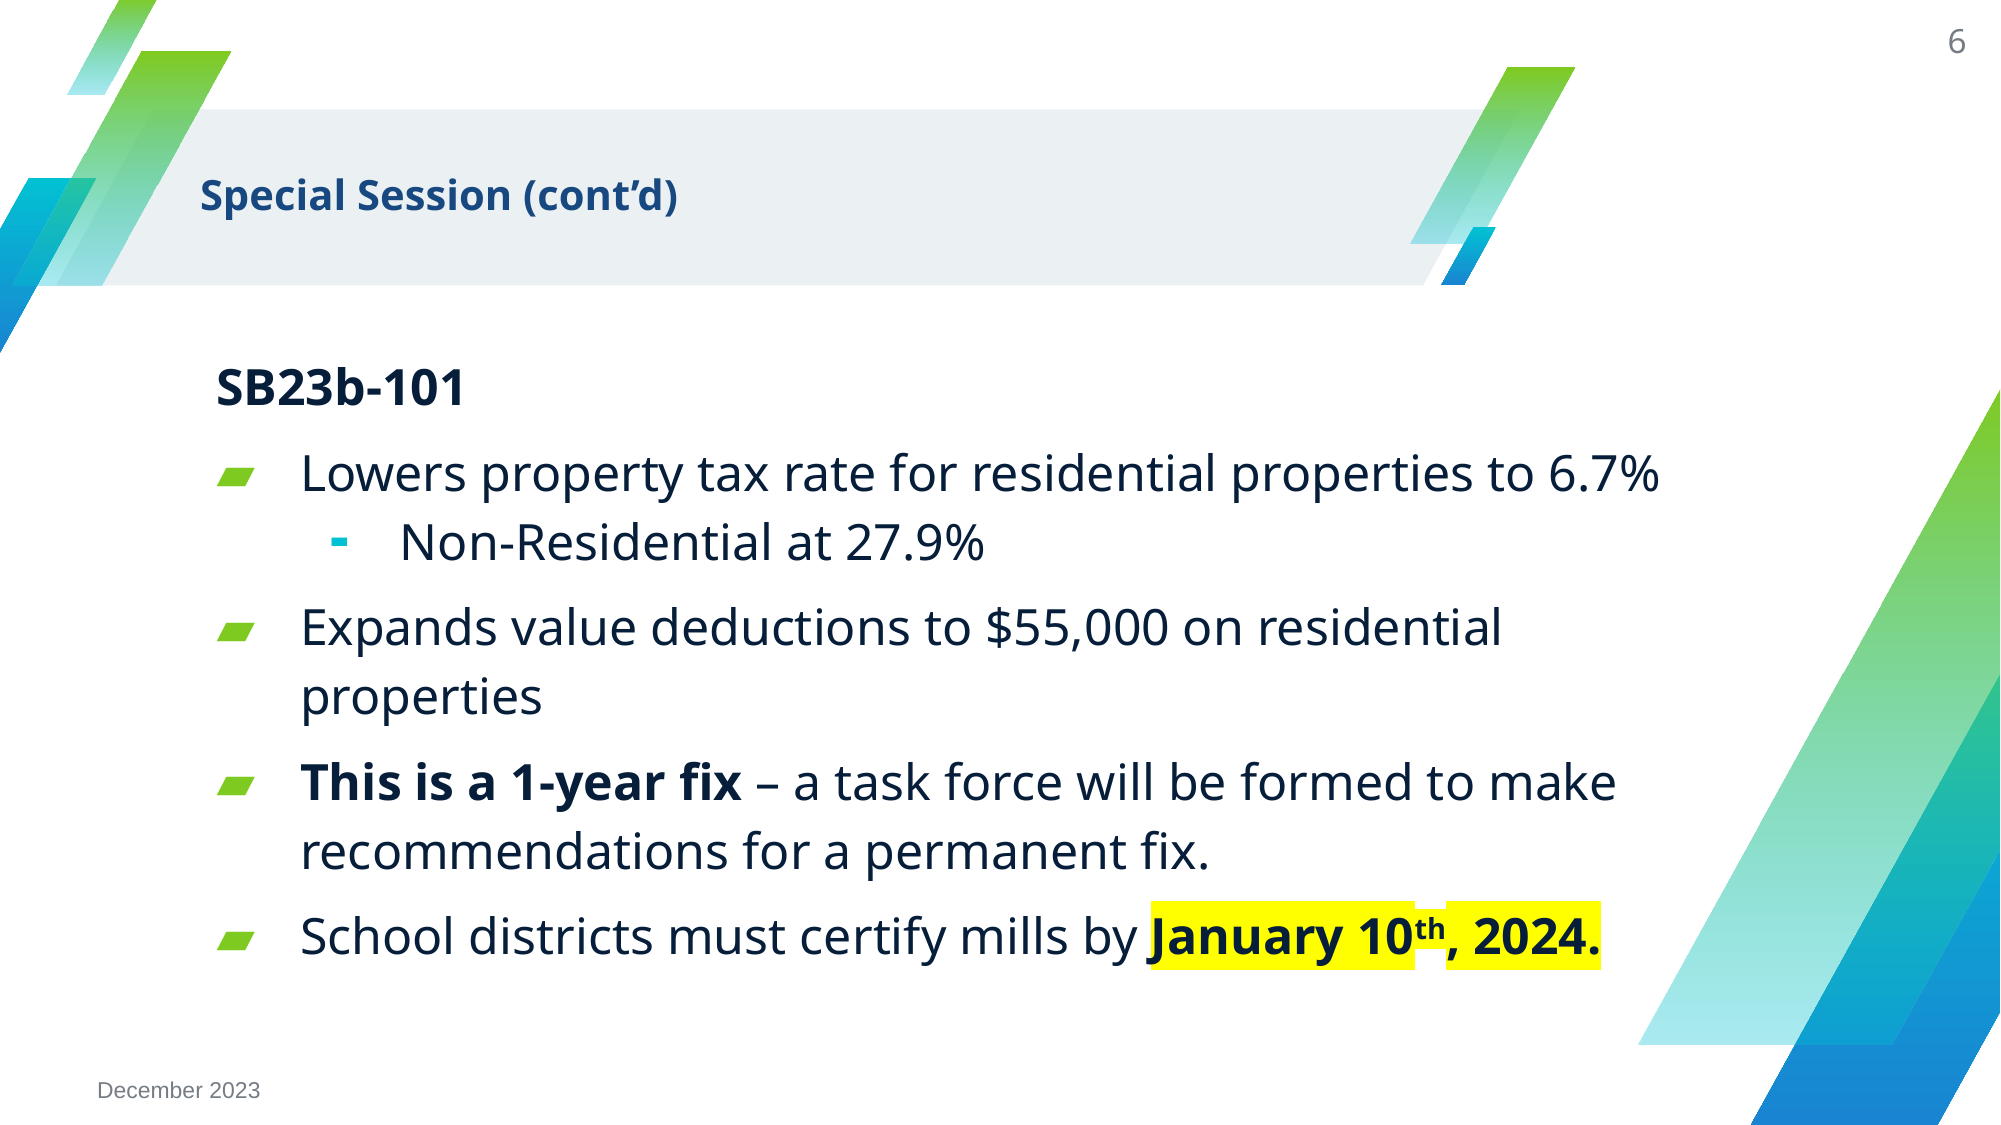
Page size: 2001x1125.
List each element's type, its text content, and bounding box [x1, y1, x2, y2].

list SB23b-101 Lowers property tax rate for residential properties to 6.7% Non-Residential at 27.9% Expands value deductions to $55,000 on residential properties This is a 1-year fix – a task force will be formed to make recommendations for a permanent fix. School districts must certify mills by January 10th, 2024. [200, 346, 1731, 1003]
text_box December 2023 [82, 1068, 341, 1111]
title Special Session (cont’d) [200, 108, 1519, 287]
slide_number 6 [1871, 0, 1967, 87]
